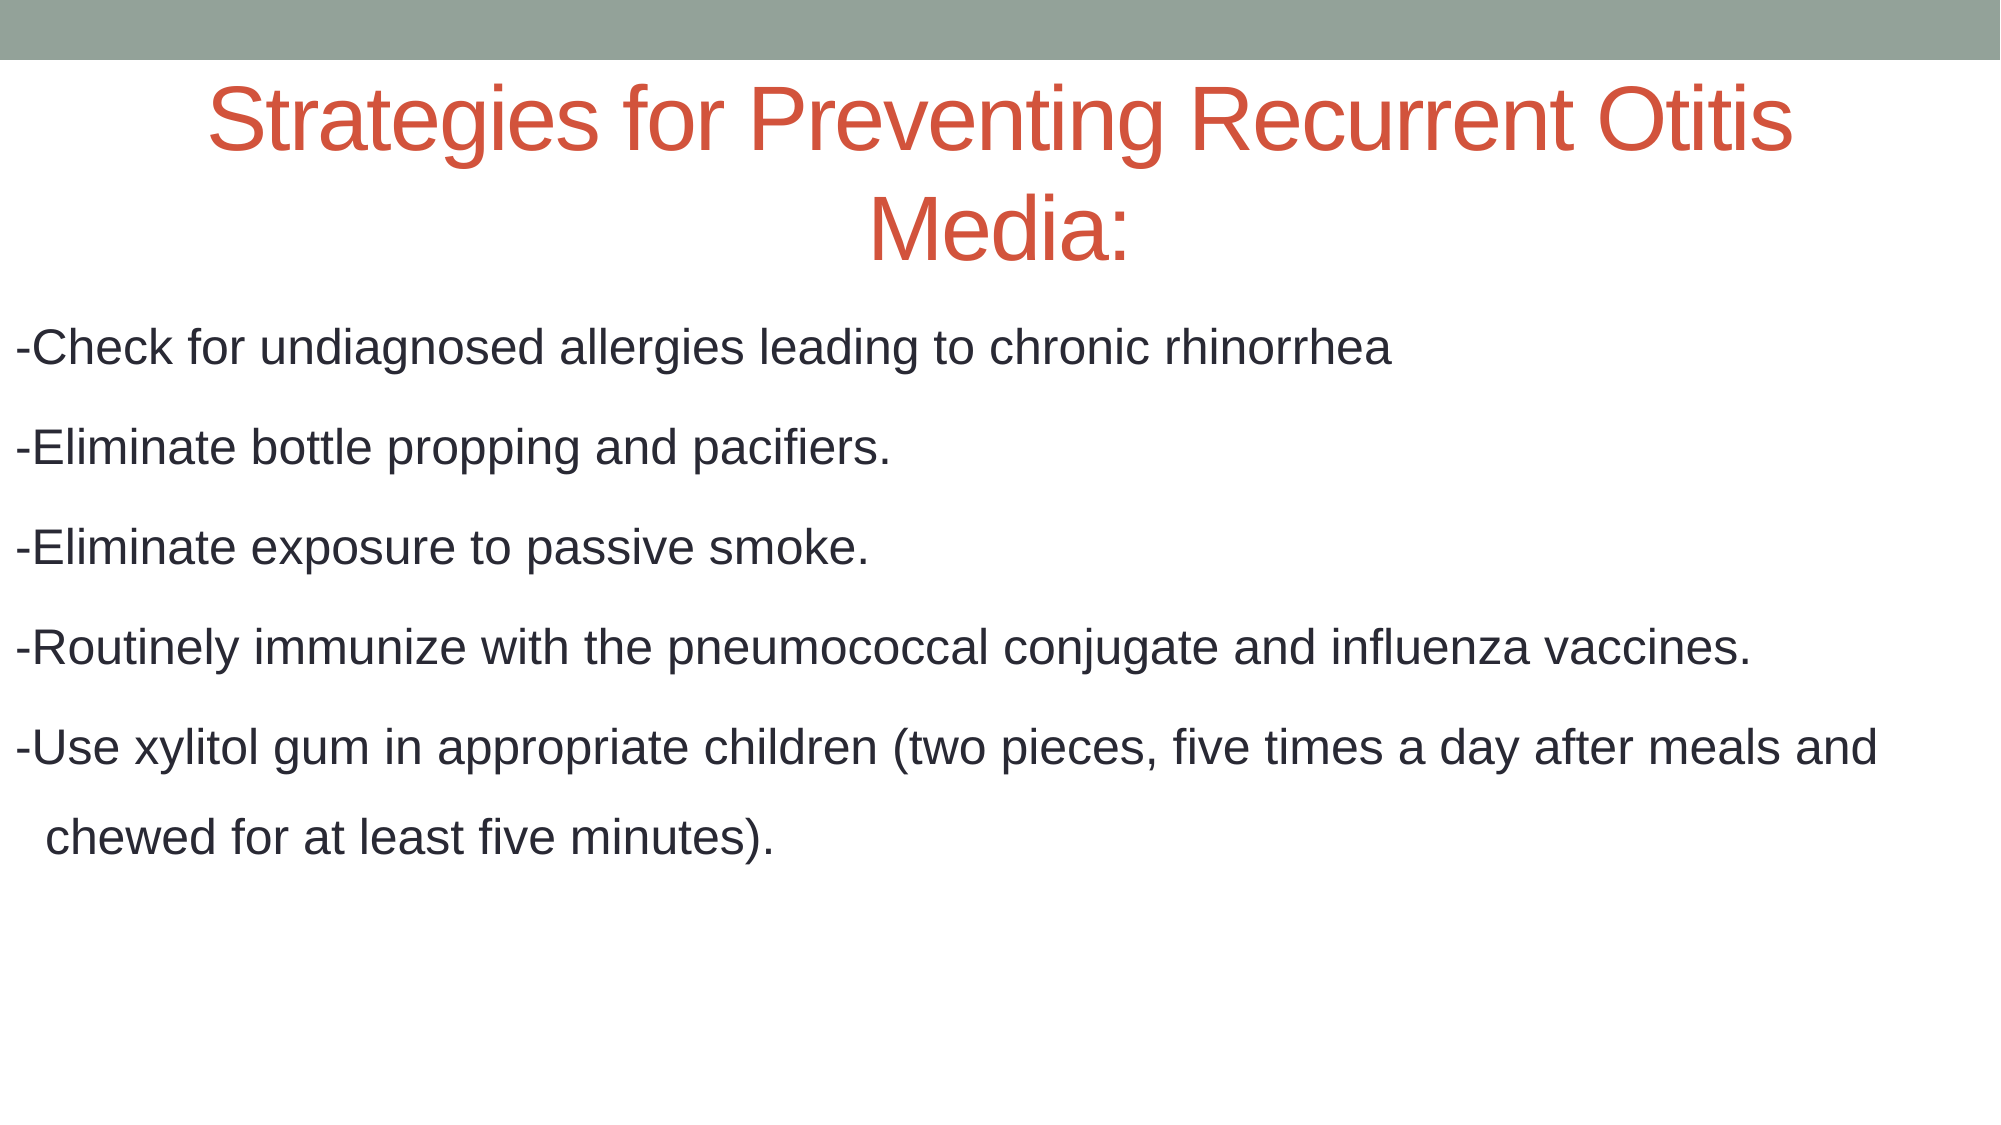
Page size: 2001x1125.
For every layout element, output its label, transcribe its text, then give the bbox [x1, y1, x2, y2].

title Strategies for Preventing Recurrent Otitis Media: [99, 87, 1900, 250]
list -Check for undiagnosed allergies leading to chronic rhinorrhea -Eliminate bottle propping and pacifiers. -Eliminate exposure to passive smoke. -Routinely immunize with the pneumococcal conjugate and influenza vaccines. -Use xylitol gum in appropriate children (two pieces, five times a day after meals and chewed for at least five minutes). [0, 277, 1900, 1063]
